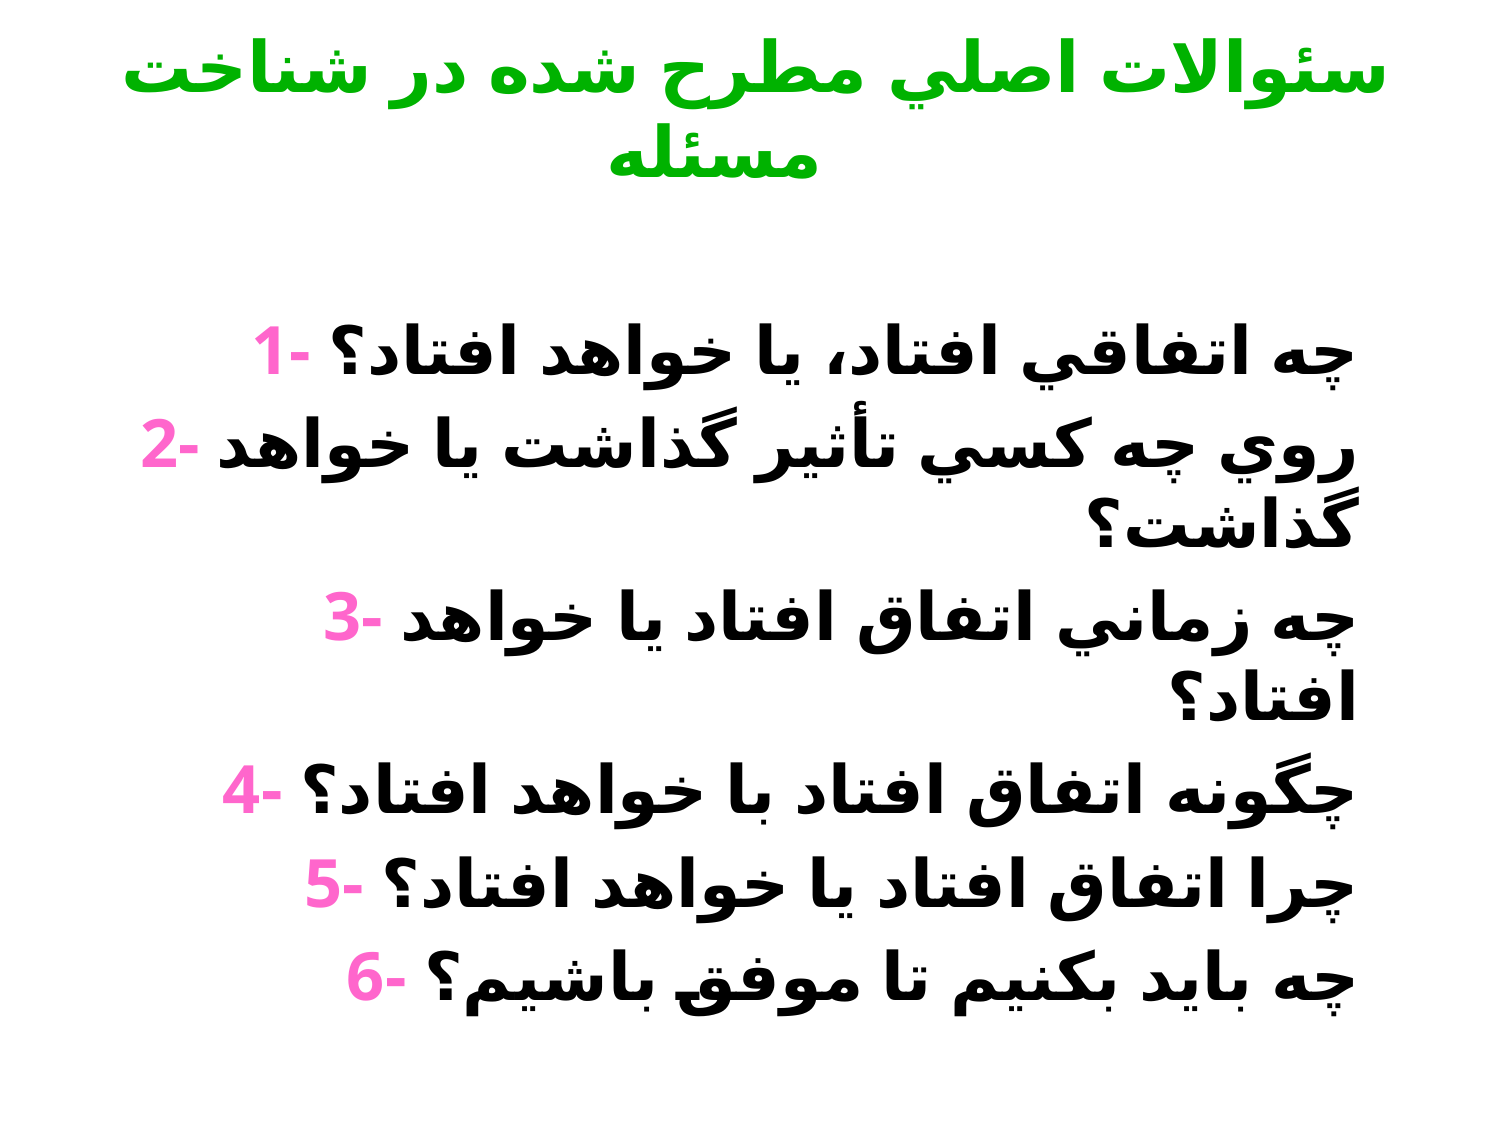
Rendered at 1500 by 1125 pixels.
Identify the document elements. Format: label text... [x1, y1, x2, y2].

list 1- چه اتفاقي افتاد، يا خواهد افتاد؟ 2- روي چه كسي تأثير گذاشت يا خواهد گذاشت؟ 3- چه زماني اتفاق افتاد يا خواهد افتاد؟ 4- چگونه اتفاق افتاد با خواهد افتاد؟ 5- چرا اتفاق افتاد يا خواهد افتاد؟ 6- چه بايد بكنيم تا موفق باشيم؟ [112, 299, 1375, 900]
title سئوالات اصلي مطرح شده در شناخت مسئله [100, 0, 1413, 200]
